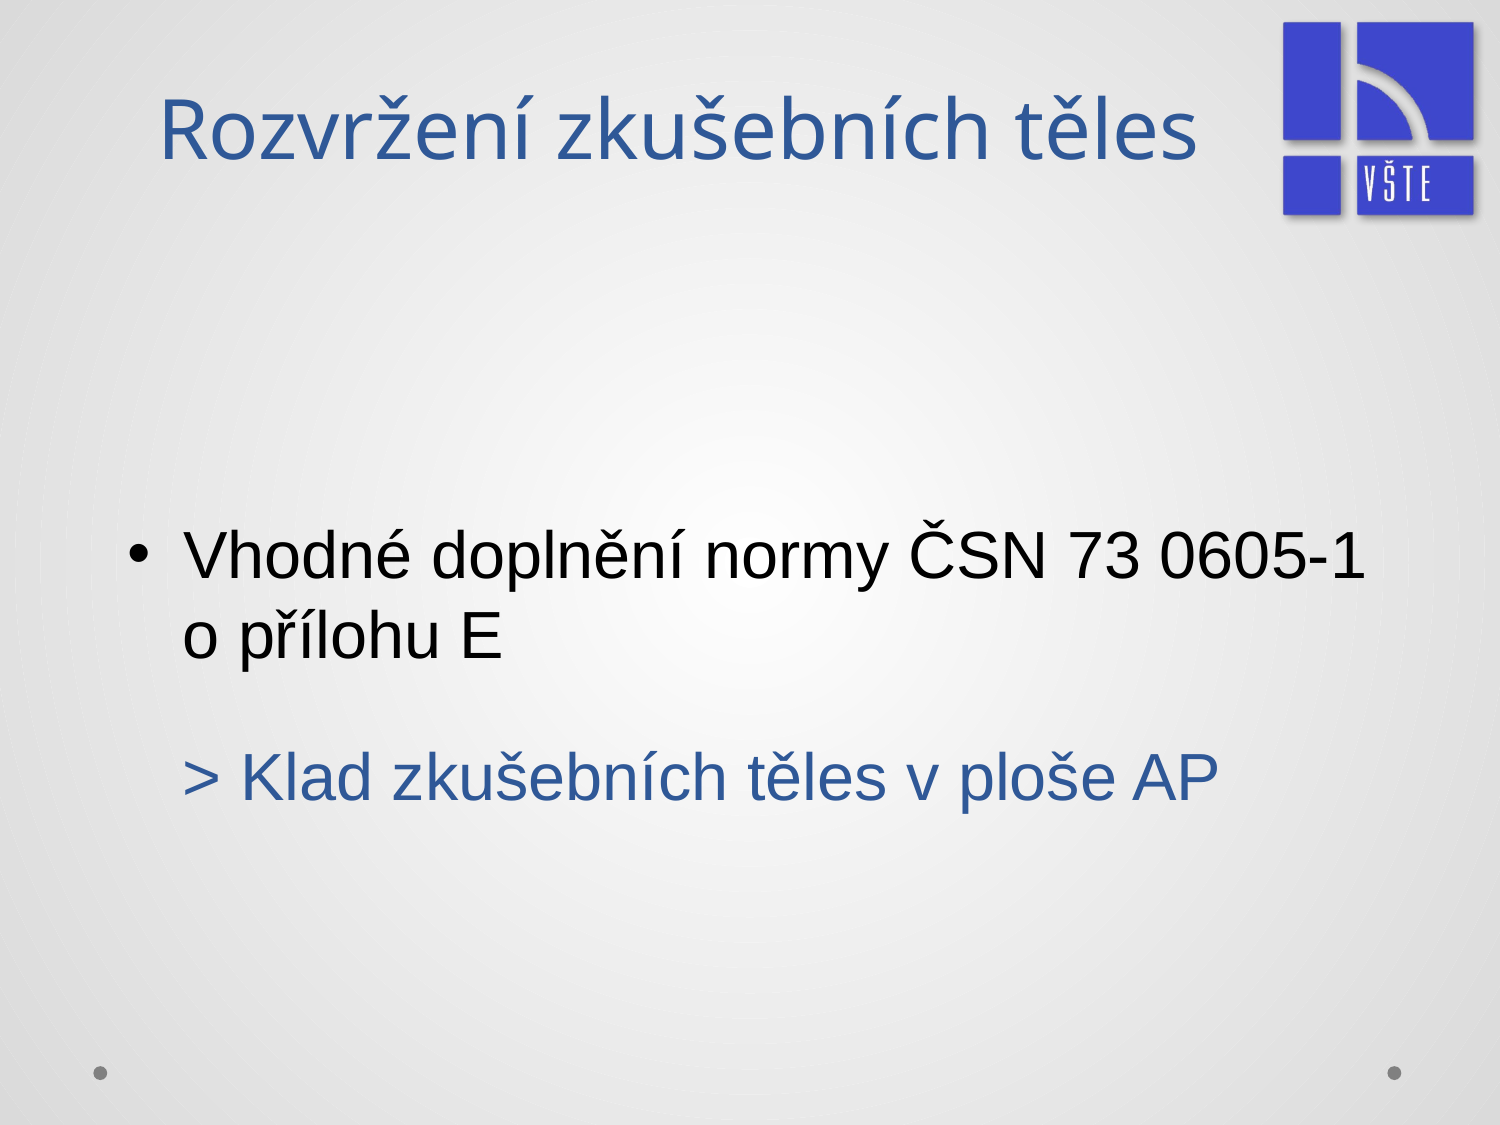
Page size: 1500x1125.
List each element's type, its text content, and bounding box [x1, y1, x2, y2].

picture [1281, 19, 1480, 218]
list Vhodné doplnění normy ČSN 73 0605-1 o přílohu E > Klad zkušebních těles v ploše AP [112, 420, 1424, 906]
text_box Rozvržení zkušebních těles [89, 28, 1269, 225]
